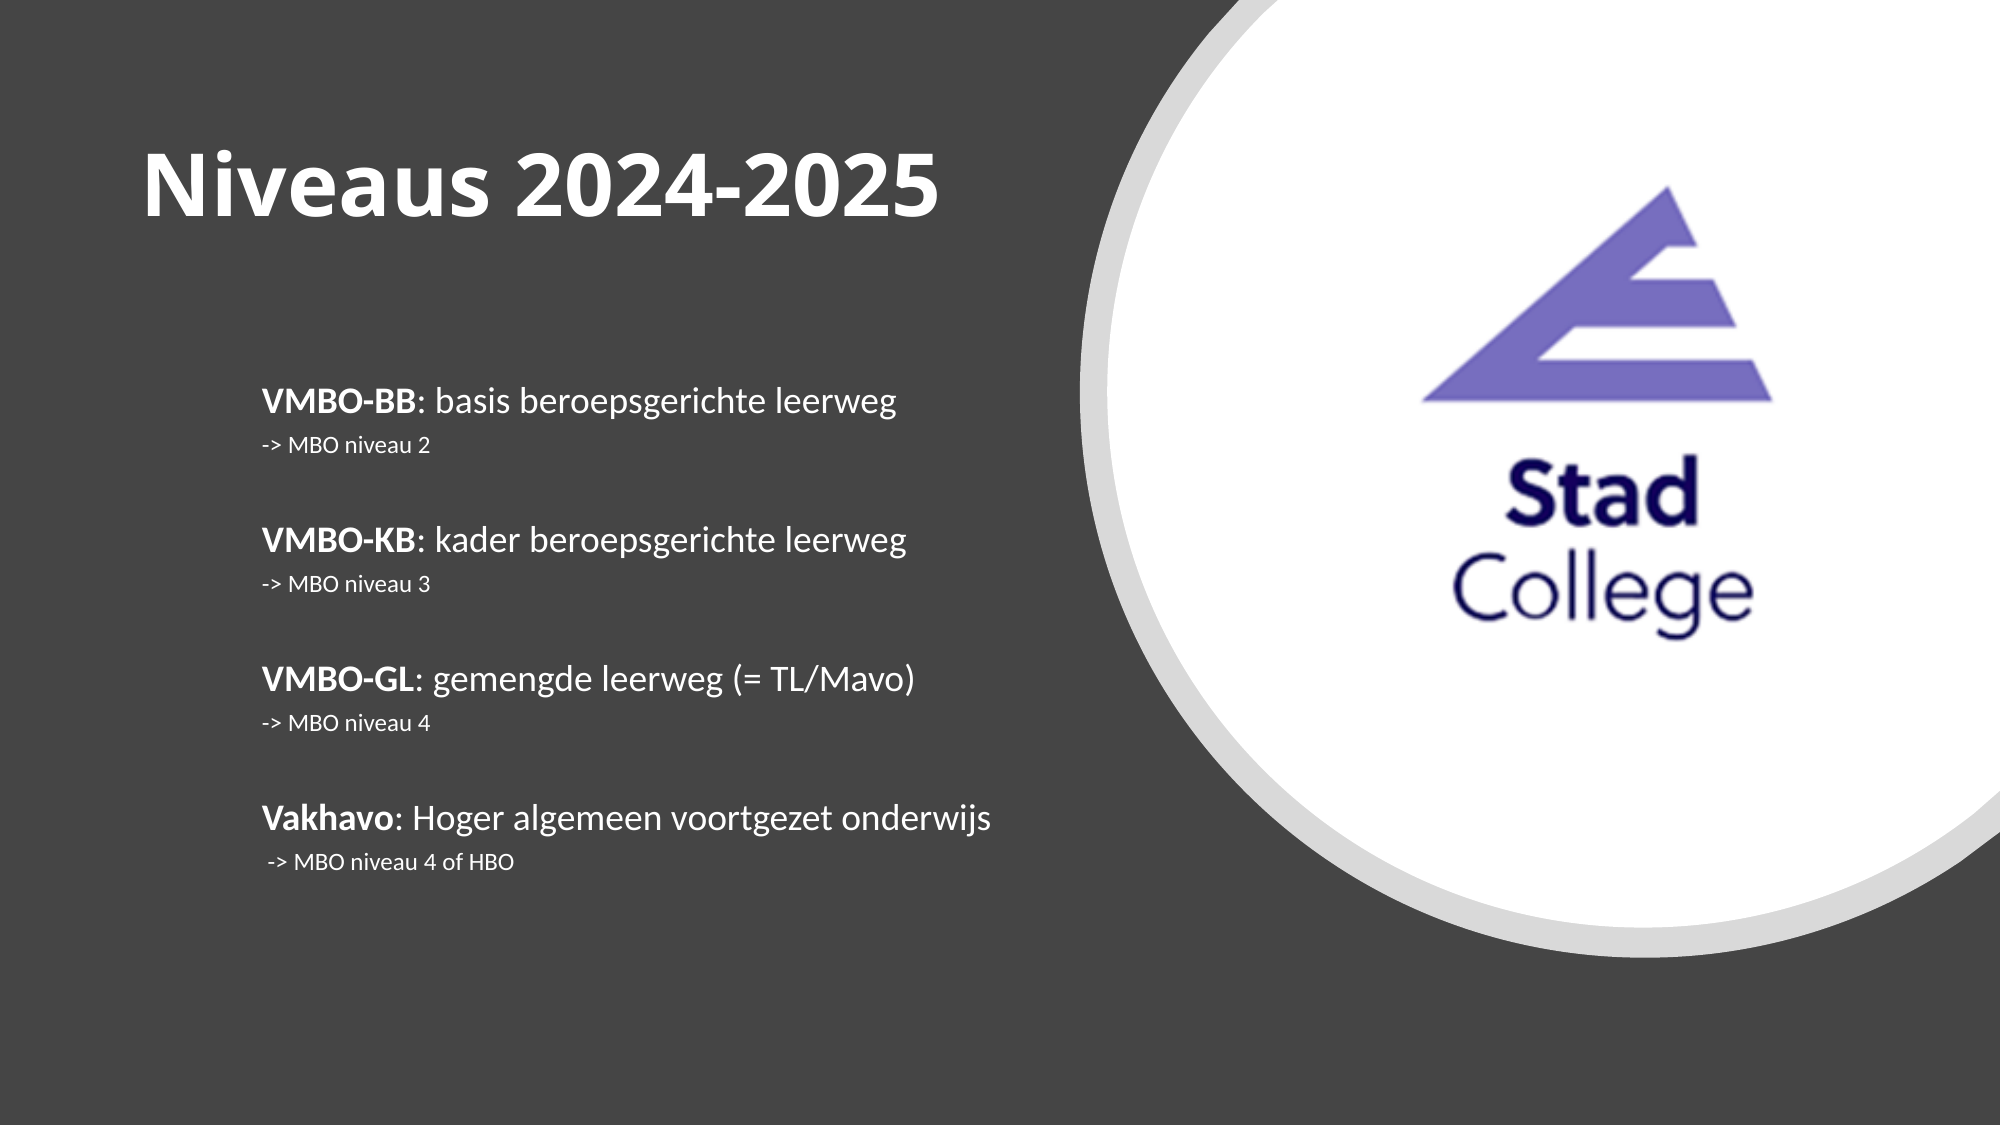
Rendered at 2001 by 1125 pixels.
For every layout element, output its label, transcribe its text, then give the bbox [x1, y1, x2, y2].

picture [1293, 124, 1917, 710]
list VMBO-BB: basis beroepsgerichte leerweg -> MBO niveau 2 VMBO-KB: kader beroepsgerichte leerweg -> MBO niveau 3 VMBO-GL: gemengde leerweg (= TL/Mavo) -> MBO niveau 4 Vakhavo: Hoger algemeen voortgezet onderwijs -> MBO niveau 4 of HBO [125, 373, 1046, 1054]
text_box [1078, 0, 2000, 959]
text_box [1106, 0, 2000, 929]
title Niveaus 2024-2025 [125, 131, 997, 350]
